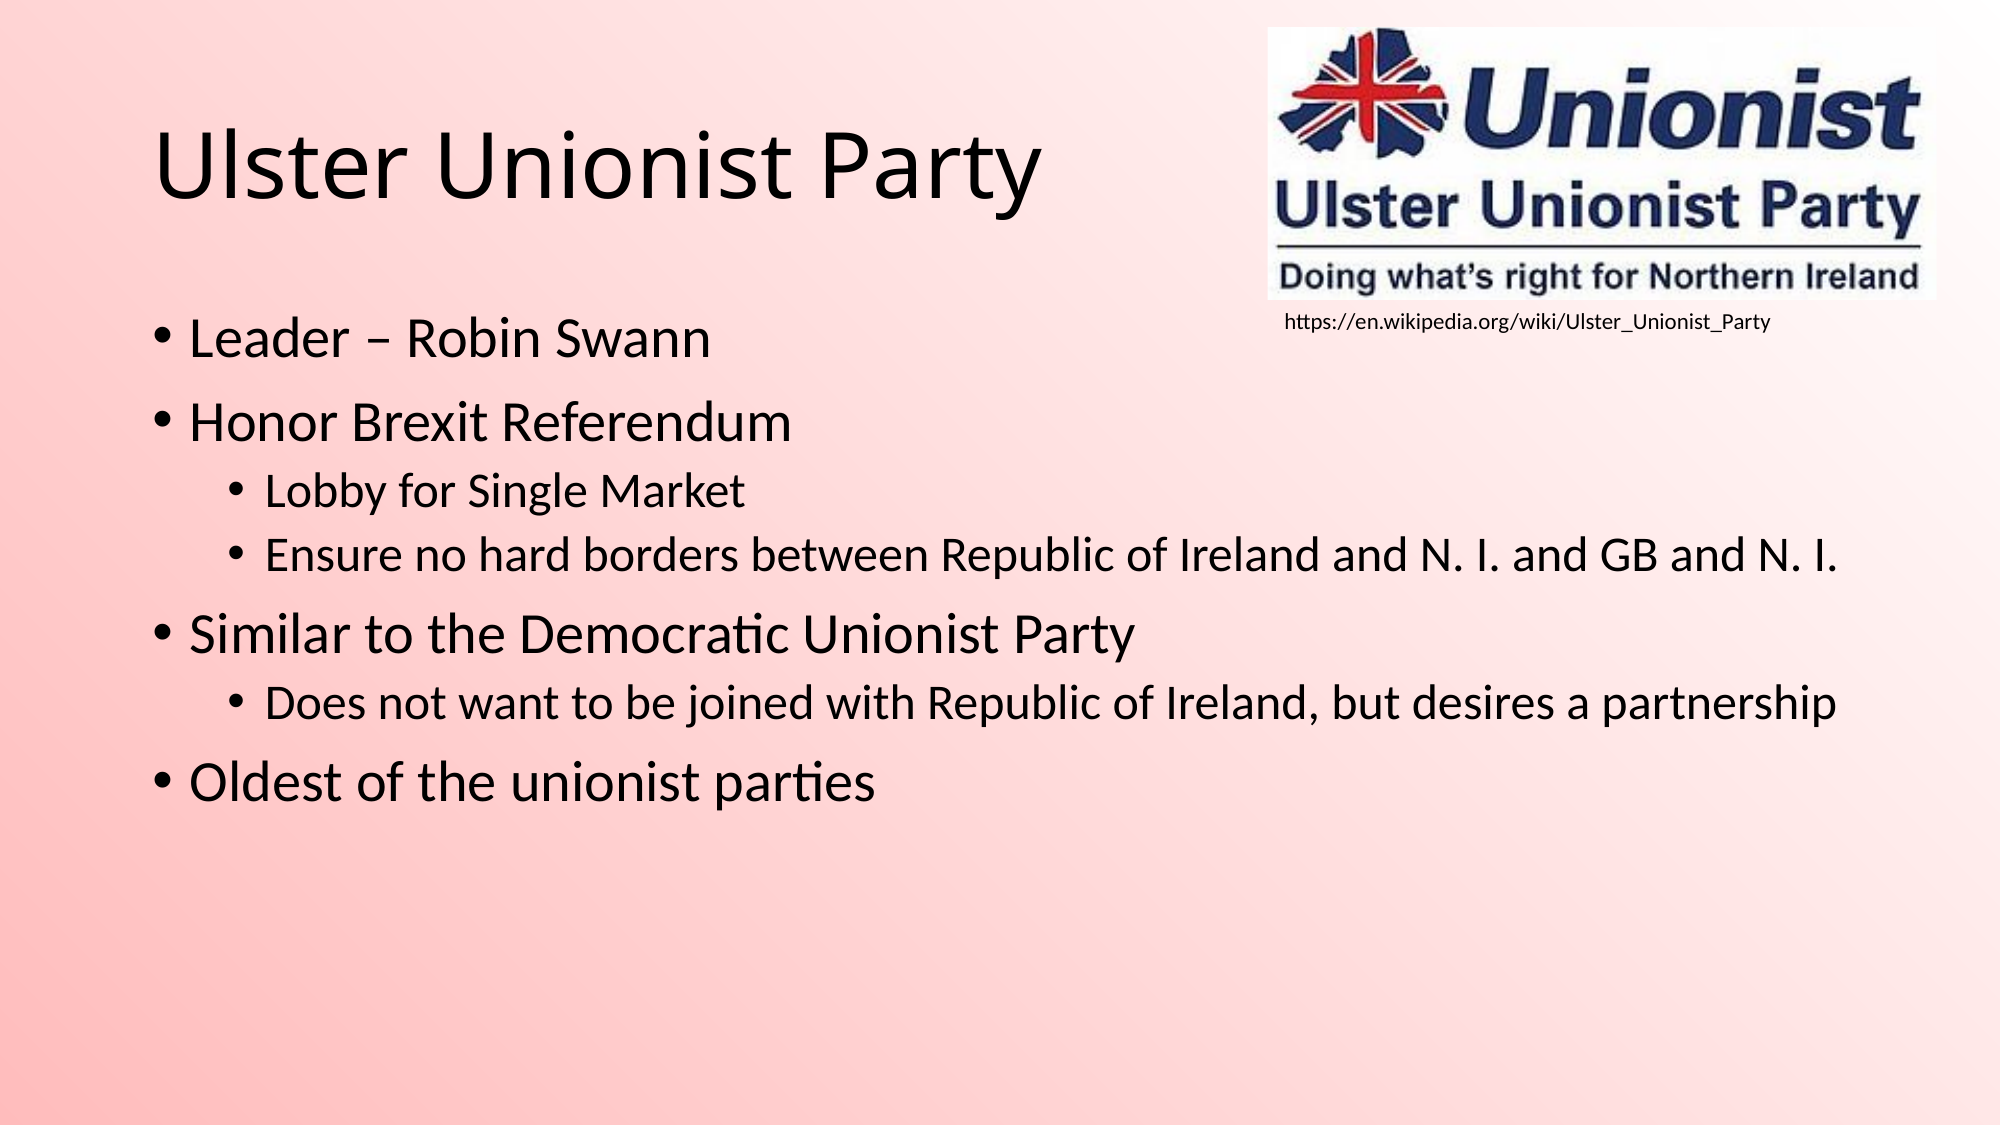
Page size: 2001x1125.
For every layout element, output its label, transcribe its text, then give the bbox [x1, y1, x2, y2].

list Leader – Robin Swann Honor Brexit Referendum Lobby for Single Market Ensure no hard borders between Republic of Ireland and N. I. and GB and N. I. Similar to the Democratic Unionist Party Does not want to be joined with Republic of Ireland, but desires a partnership Oldest of the unionist parties [137, 299, 1863, 1014]
title Ulster Unionist Party [137, 59, 1267, 278]
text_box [1267, 27, 1937, 343]
